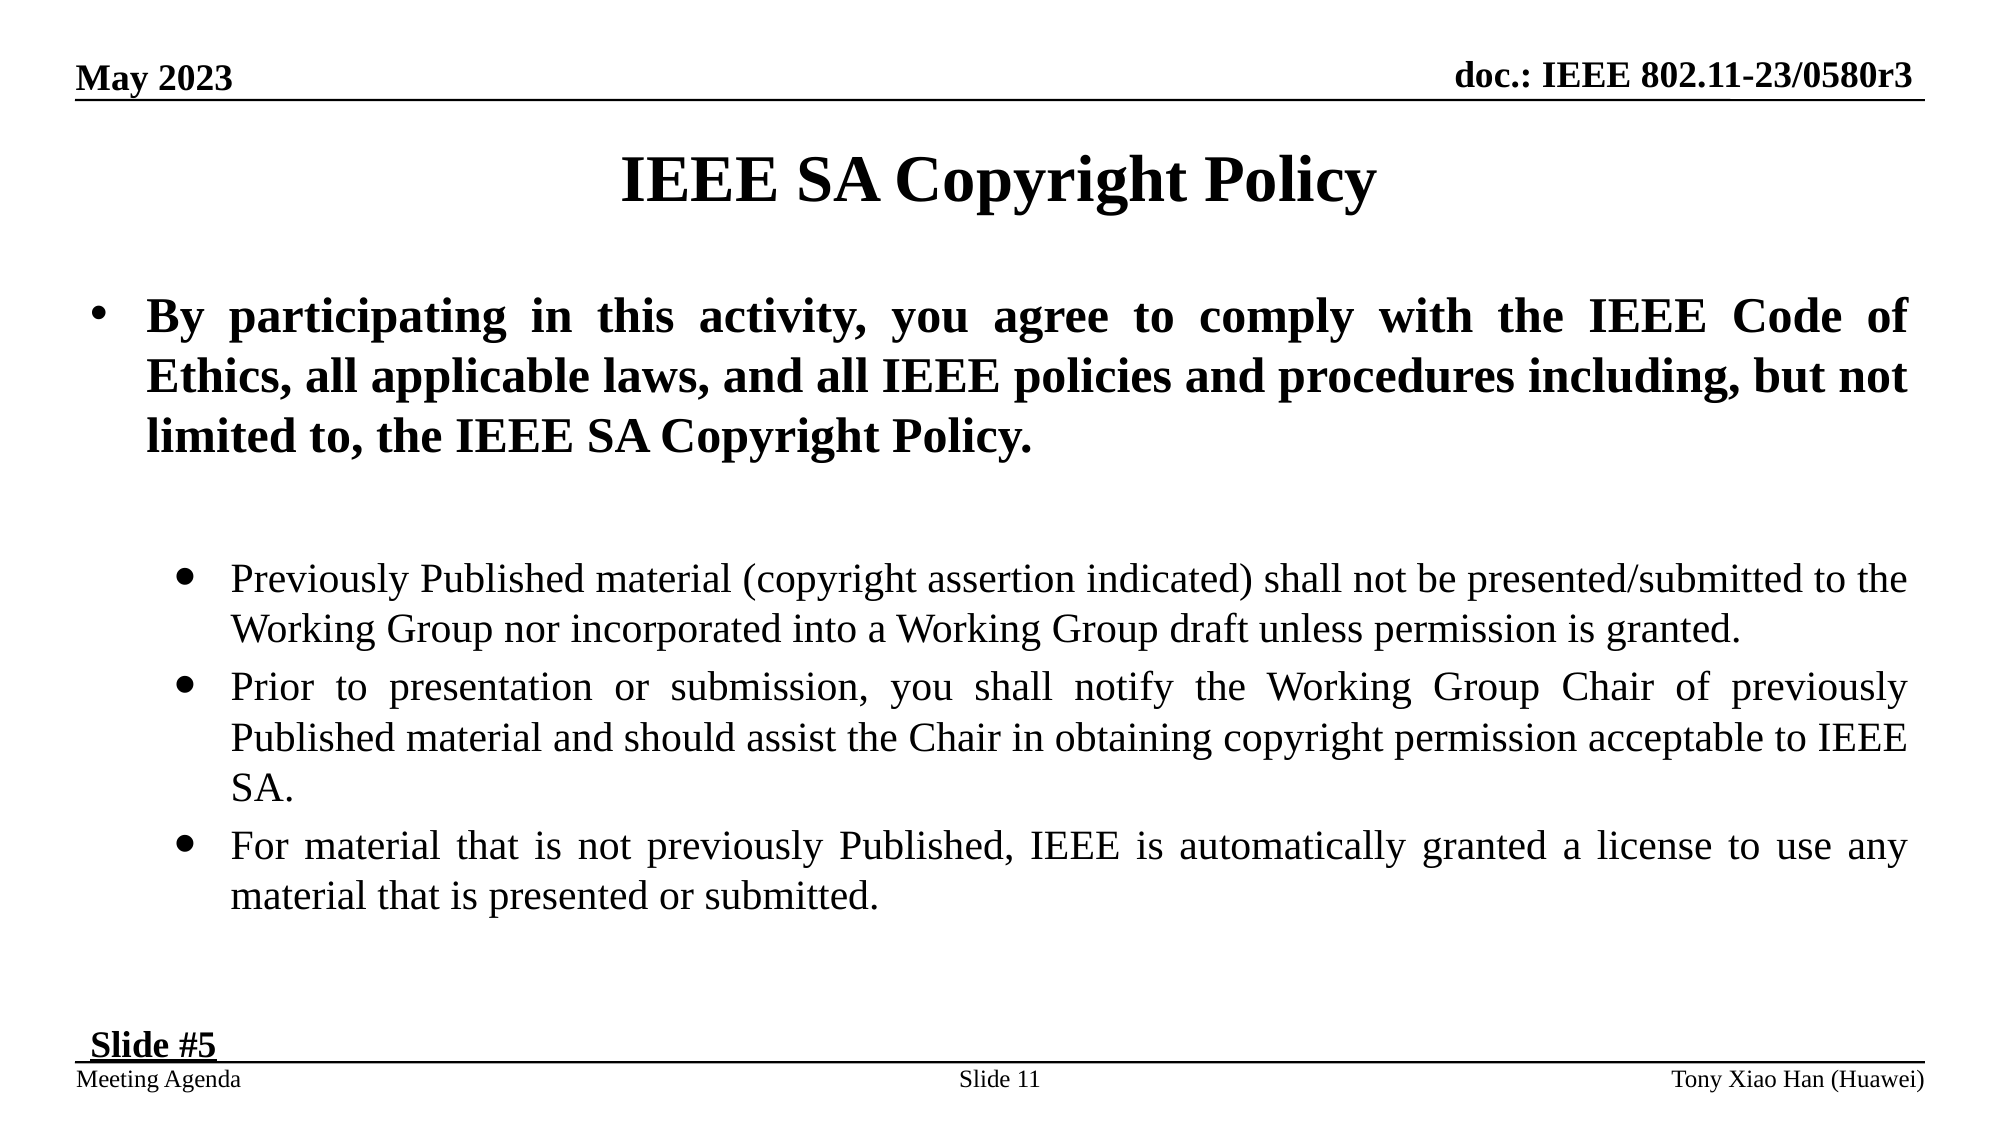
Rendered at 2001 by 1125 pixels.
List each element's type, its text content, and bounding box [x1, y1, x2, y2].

list By participating in this activity, you agree to comply with the IEEE Code of Ethics, all applicable laws, and all IEEE policies and procedures including, but not limited to, the IEEE SA Copyright Policy. Previously Published material (copyright assertion indicated) shall not be presented/submitted to the Working Group nor incorporated into a Working Group draft unless permission is granted. Prior to presentation or submission, you shall notify the Working Group Chair of previously Published material and should assist the Chair in obtaining copyright permission acceptable to IEEE SA. For material that is not previously Published, IEEE is automatically granted a license to use any material that is presented or submitted. [75, 275, 1925, 1038]
text_box IEEE SA Copyright Policy [362, 87, 1638, 263]
text_box Slide #5 [75, 1012, 232, 1073]
